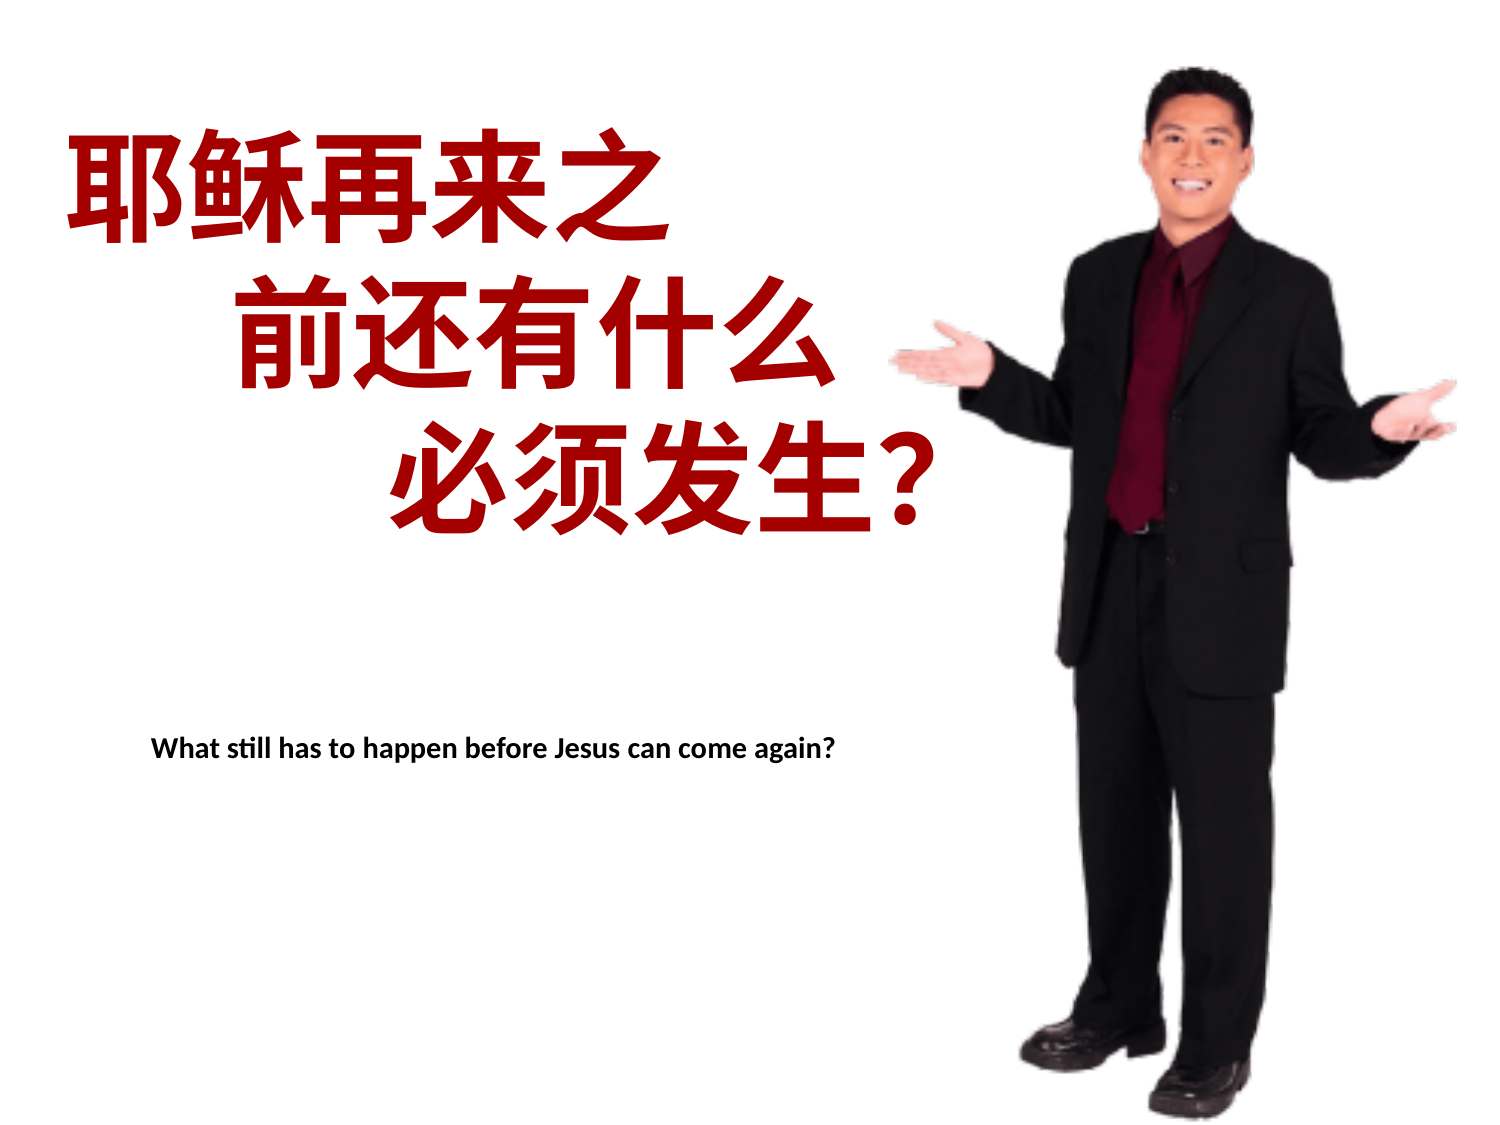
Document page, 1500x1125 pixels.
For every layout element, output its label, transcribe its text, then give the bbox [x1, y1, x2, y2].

title 耶稣再来之 前还有什么 必须发生？ What still has to happen before Jesus can come again? [37, 99, 881, 775]
picture [887, 65, 1460, 1125]
